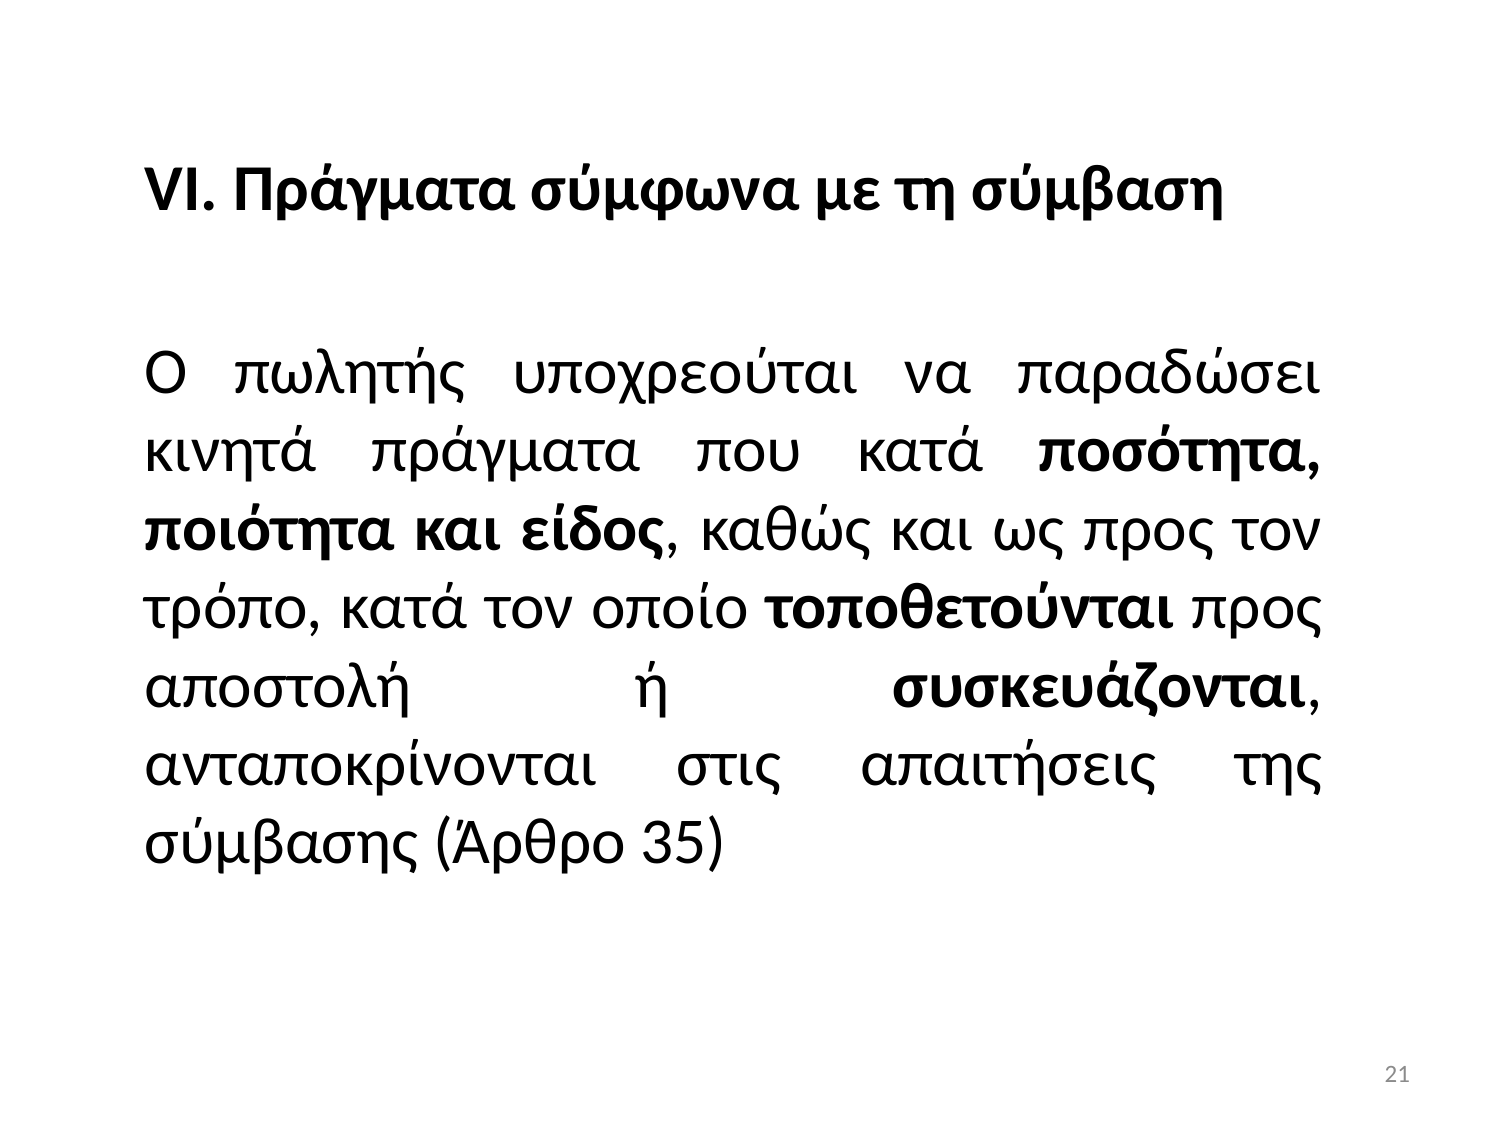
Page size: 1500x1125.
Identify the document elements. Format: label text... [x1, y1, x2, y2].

slide_number 21 [1074, 1042, 1425, 1103]
list VI. Πράγματα σύμφωνα με τη σύμβαση Ο πωλητής υποχρεούται να παραδώσει κινητά πράγματα που κατά ποσότητα, ποιότητα και είδος, καθώς και ως προς τον τρόπο, κατά τον οποίο τοποθετούνται προς αποστολή ή συσκευάζονται, ανταποκρίνονται στις απαιτήσεις της σύμβασης (Άρθρο 35) [99, 137, 1338, 888]
